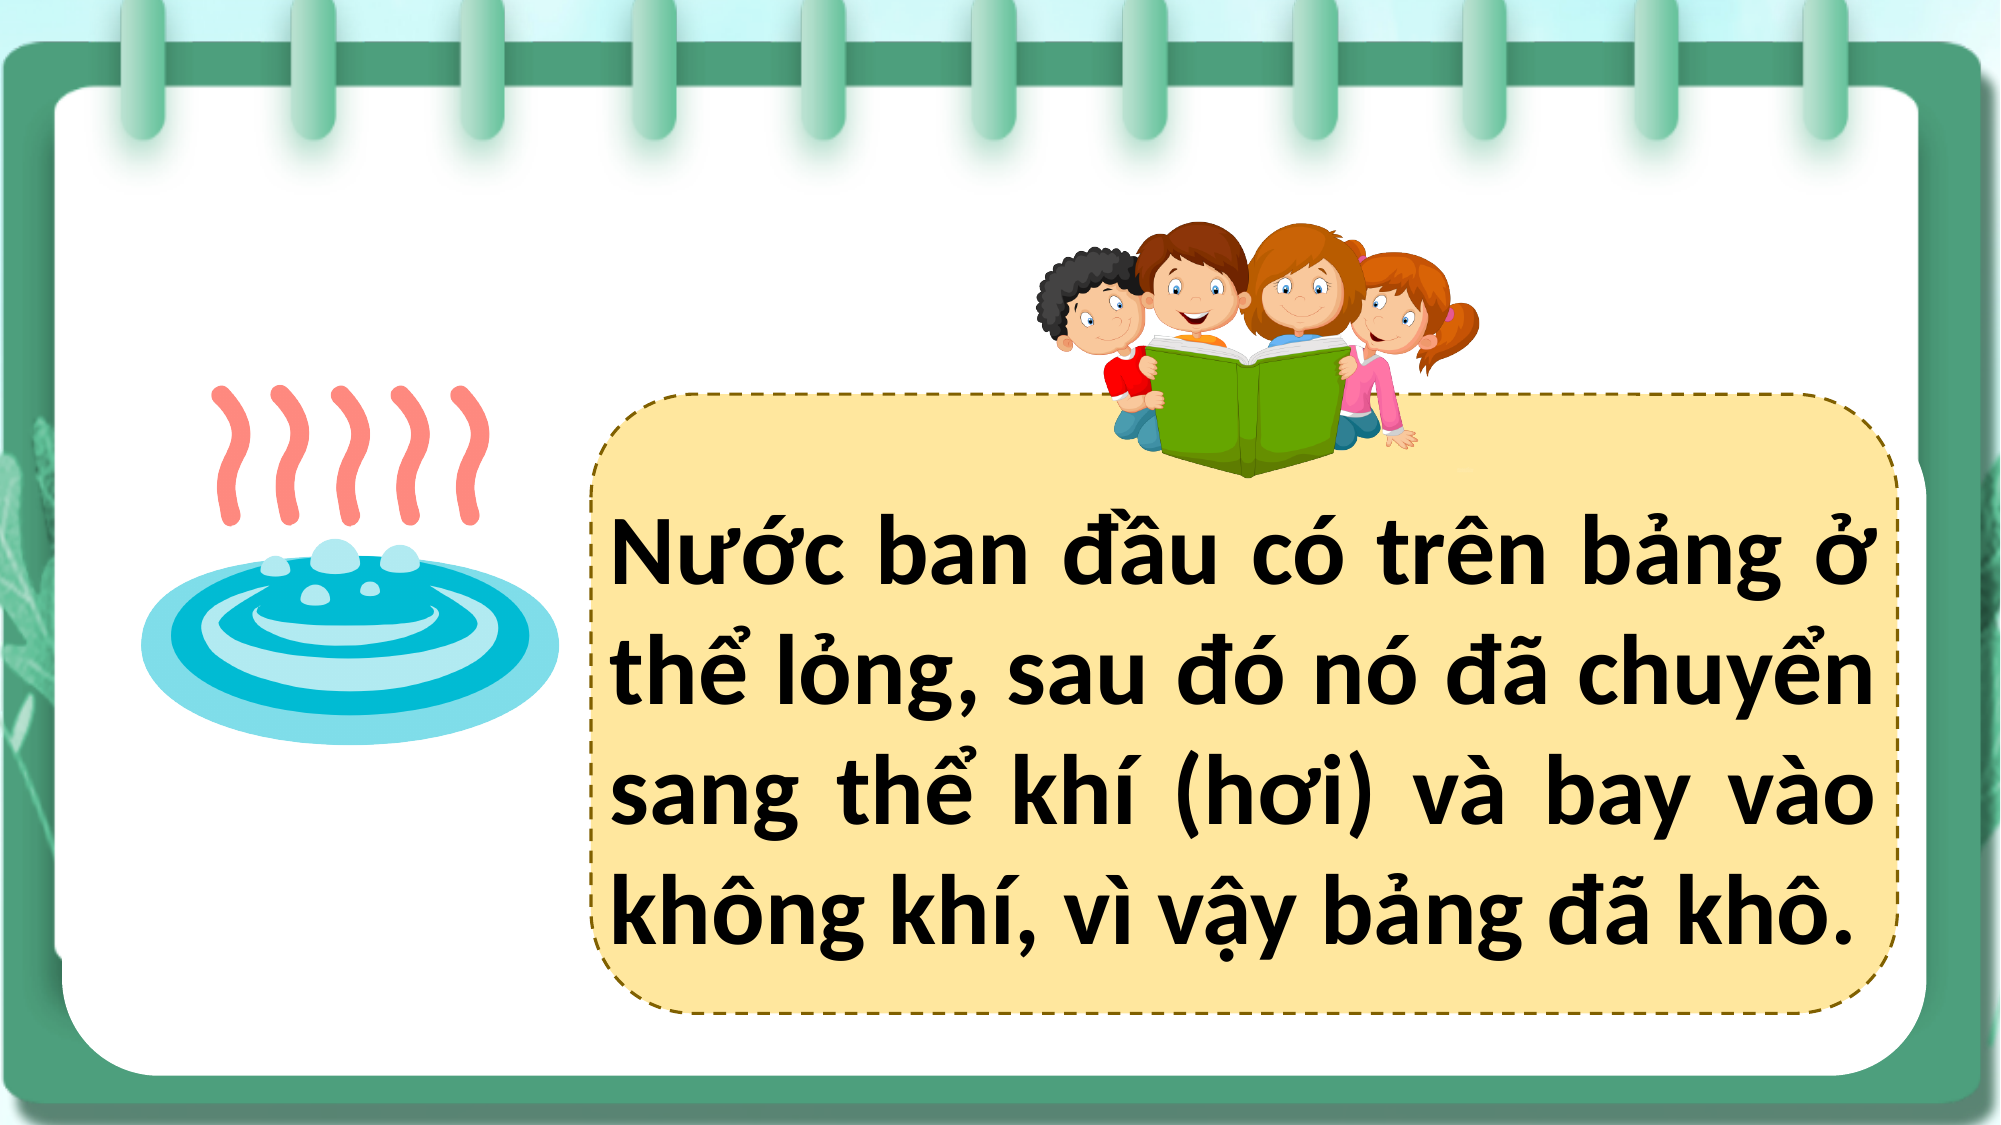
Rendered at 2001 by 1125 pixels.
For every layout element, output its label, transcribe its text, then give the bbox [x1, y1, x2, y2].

text_box [611, 972, 1877, 1014]
picture [0, 0, 2001, 1125]
text_box [590, 394, 1033, 939]
text_box Nước ban đầu có trên bảng ở thể lỏng, sau đó nó đã chuyển sang thể khí (hơi) và bay vào không khí, vì vậy bảng đã khô. [595, 476, 1893, 972]
text_box [1480, 394, 1898, 941]
